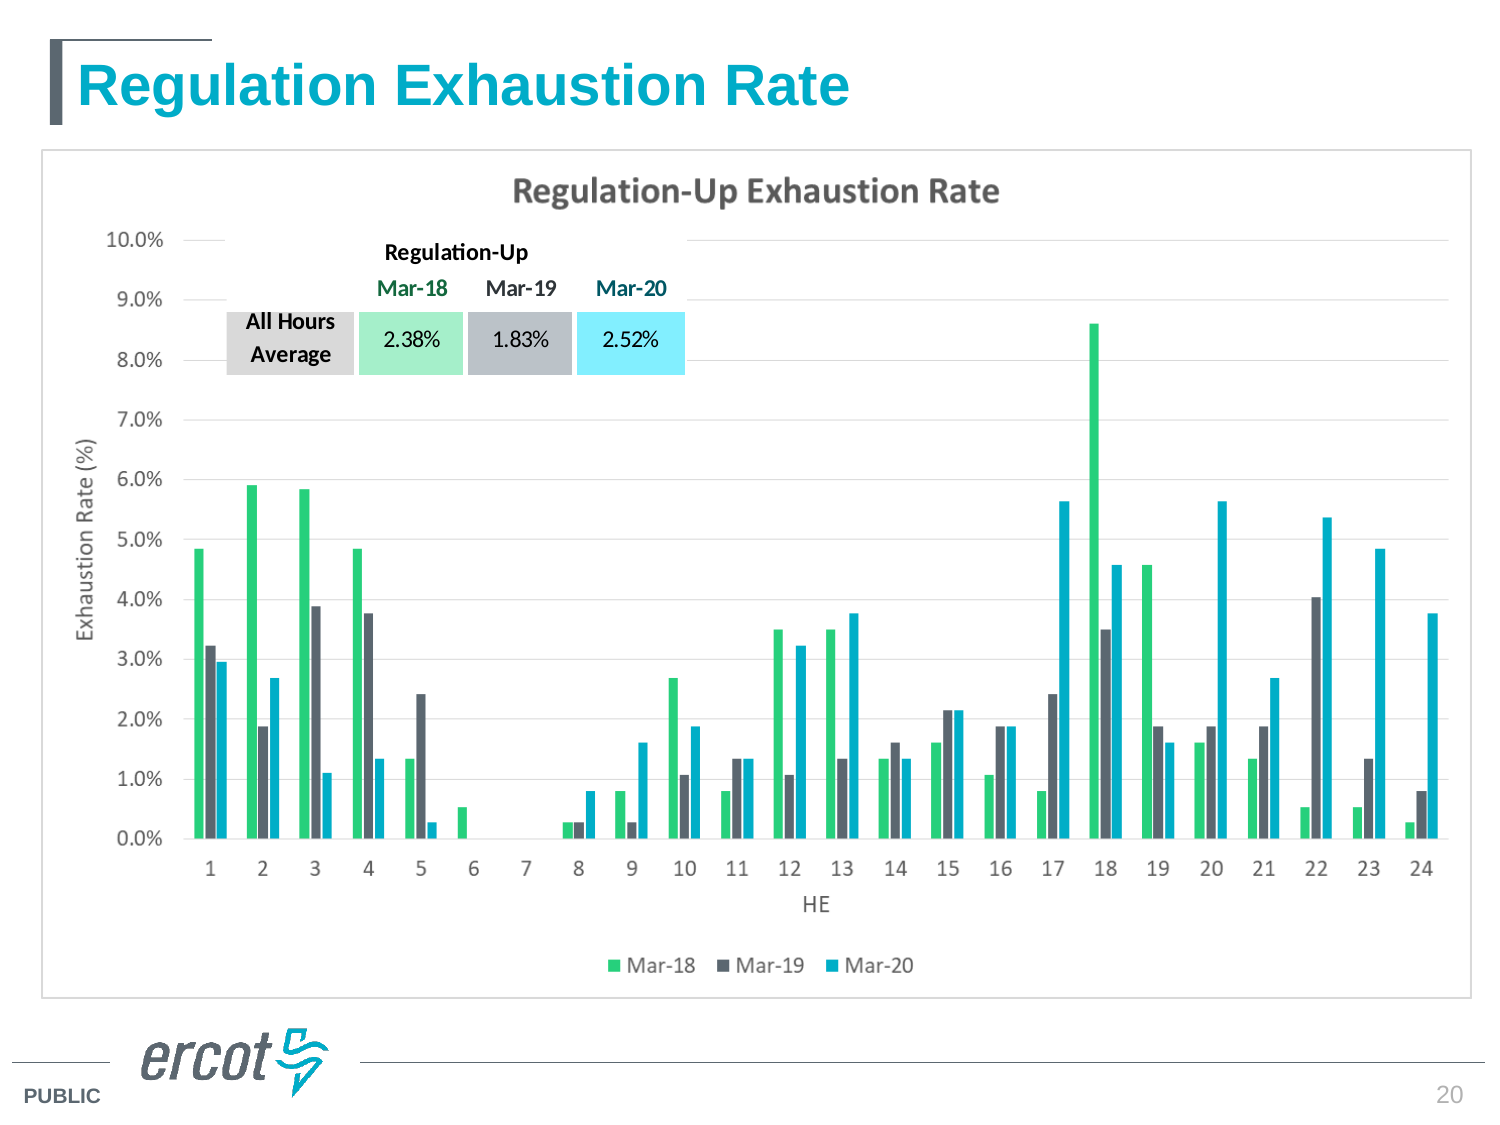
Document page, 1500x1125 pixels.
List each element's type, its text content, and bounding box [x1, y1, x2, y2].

title Regulation Exhaustion Rate [62, 39, 1450, 125]
picture [41, 149, 1472, 1000]
slide_number 20 [1412, 1076, 1488, 1112]
picture [137, 1024, 332, 1100]
